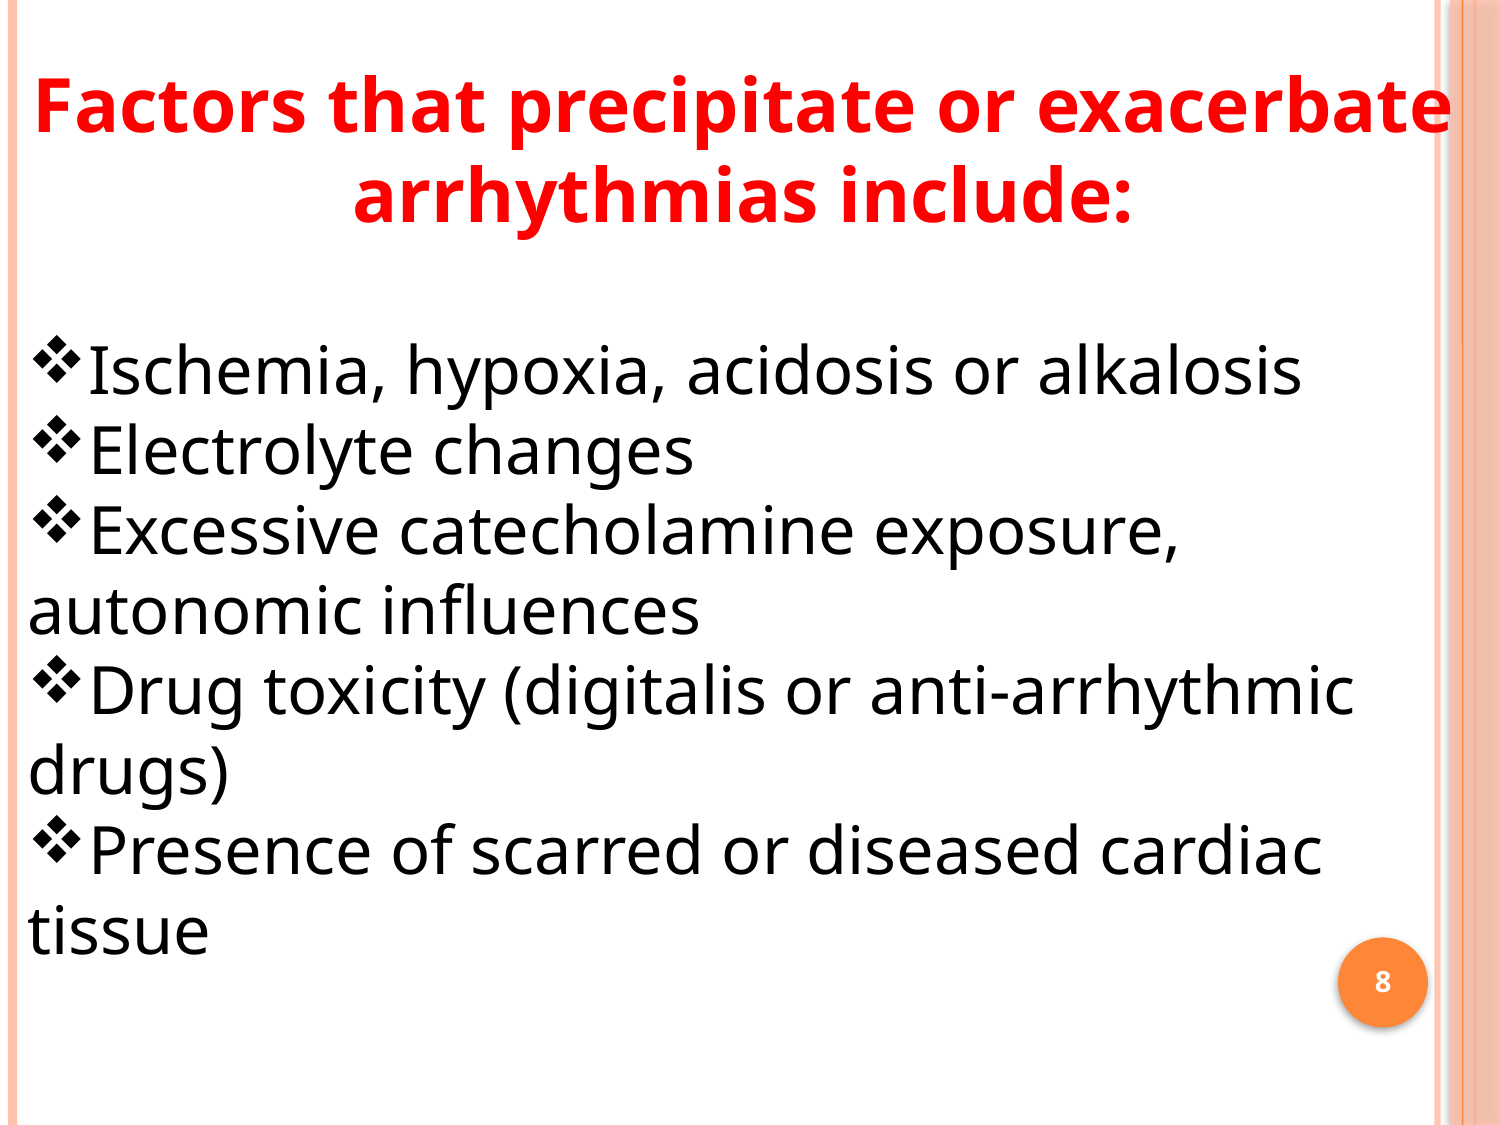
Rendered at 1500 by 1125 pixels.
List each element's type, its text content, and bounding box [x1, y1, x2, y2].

slide_number 8 [1333, 940, 1434, 1027]
text_box Factors that precipitate or exacerbate arrhythmias include: Ischemia, hypoxia, acidosis or alkalosis Electrolyte changes Excessive catecholamine exposure, autonomic influences Drug toxicity (digitalis or anti-arrhythmic drugs) Presence of scarred or diseased cardiac tissue [12, 49, 1475, 1038]
